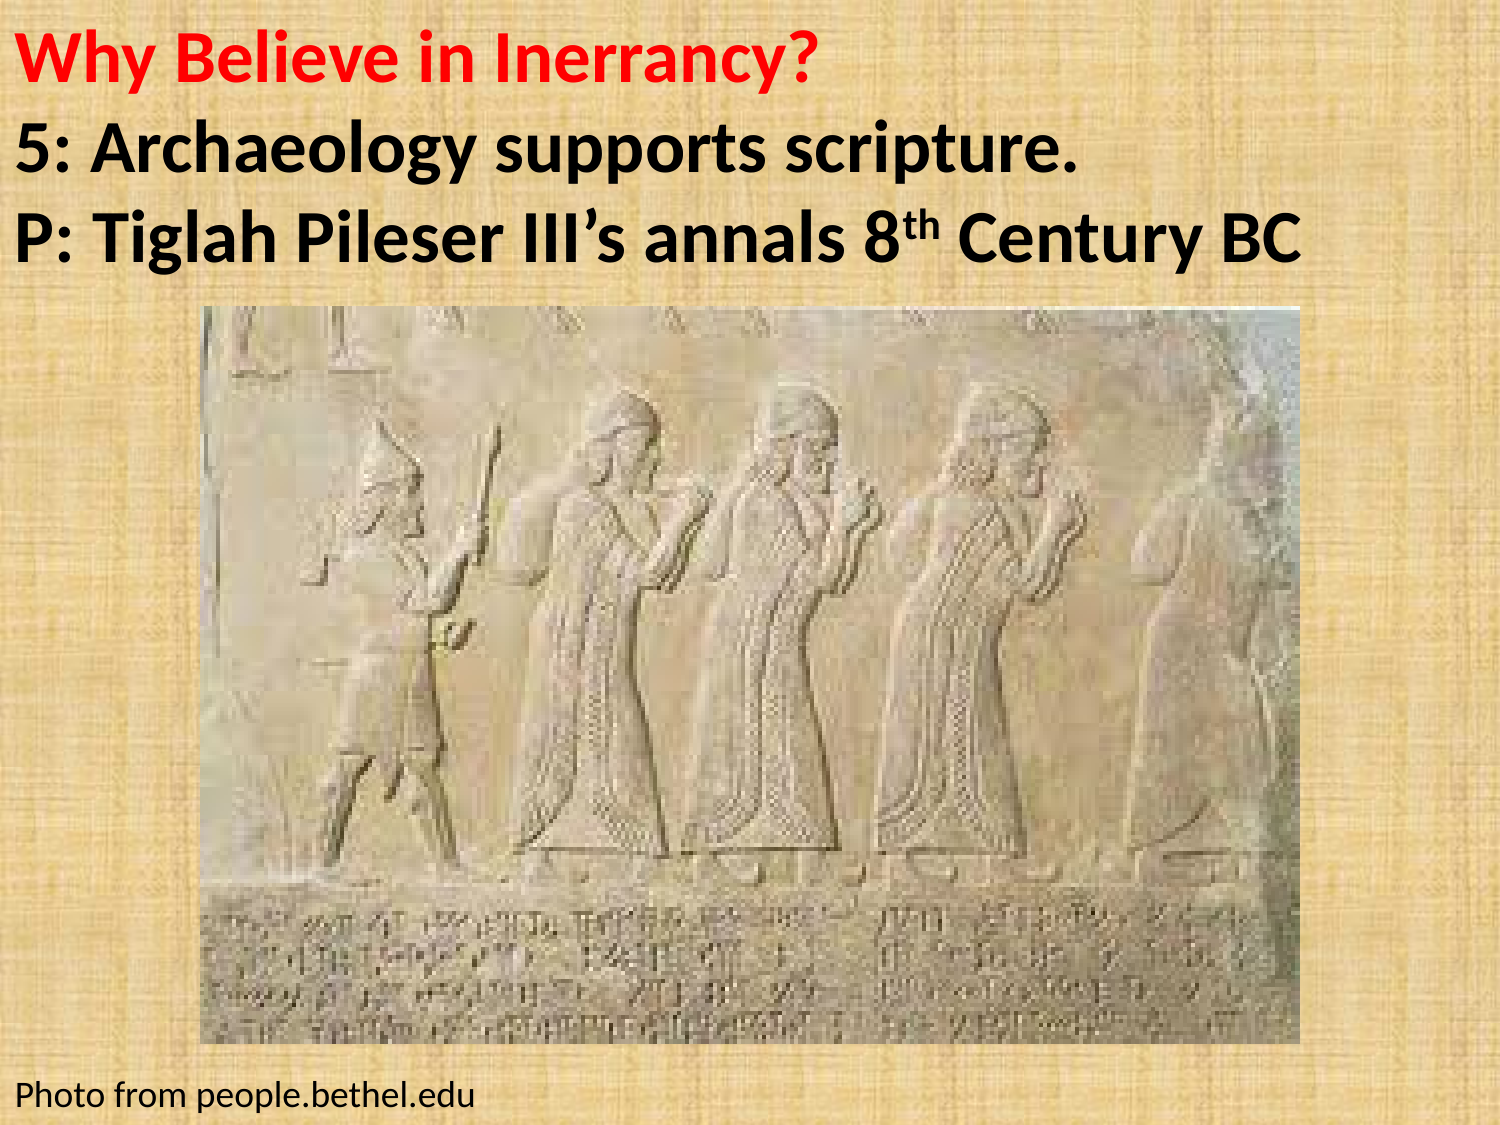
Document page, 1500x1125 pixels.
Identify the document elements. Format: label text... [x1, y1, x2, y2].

text_box Photo from people.bethel.edu [0, 1062, 657, 1123]
picture [0, 285, 1500, 1125]
text_box Why Believe in Inerrancy? 5: Archaeology supports scripture. P: Tiglah Pileser III’s annals 8th Century BC [0, 0, 1500, 285]
